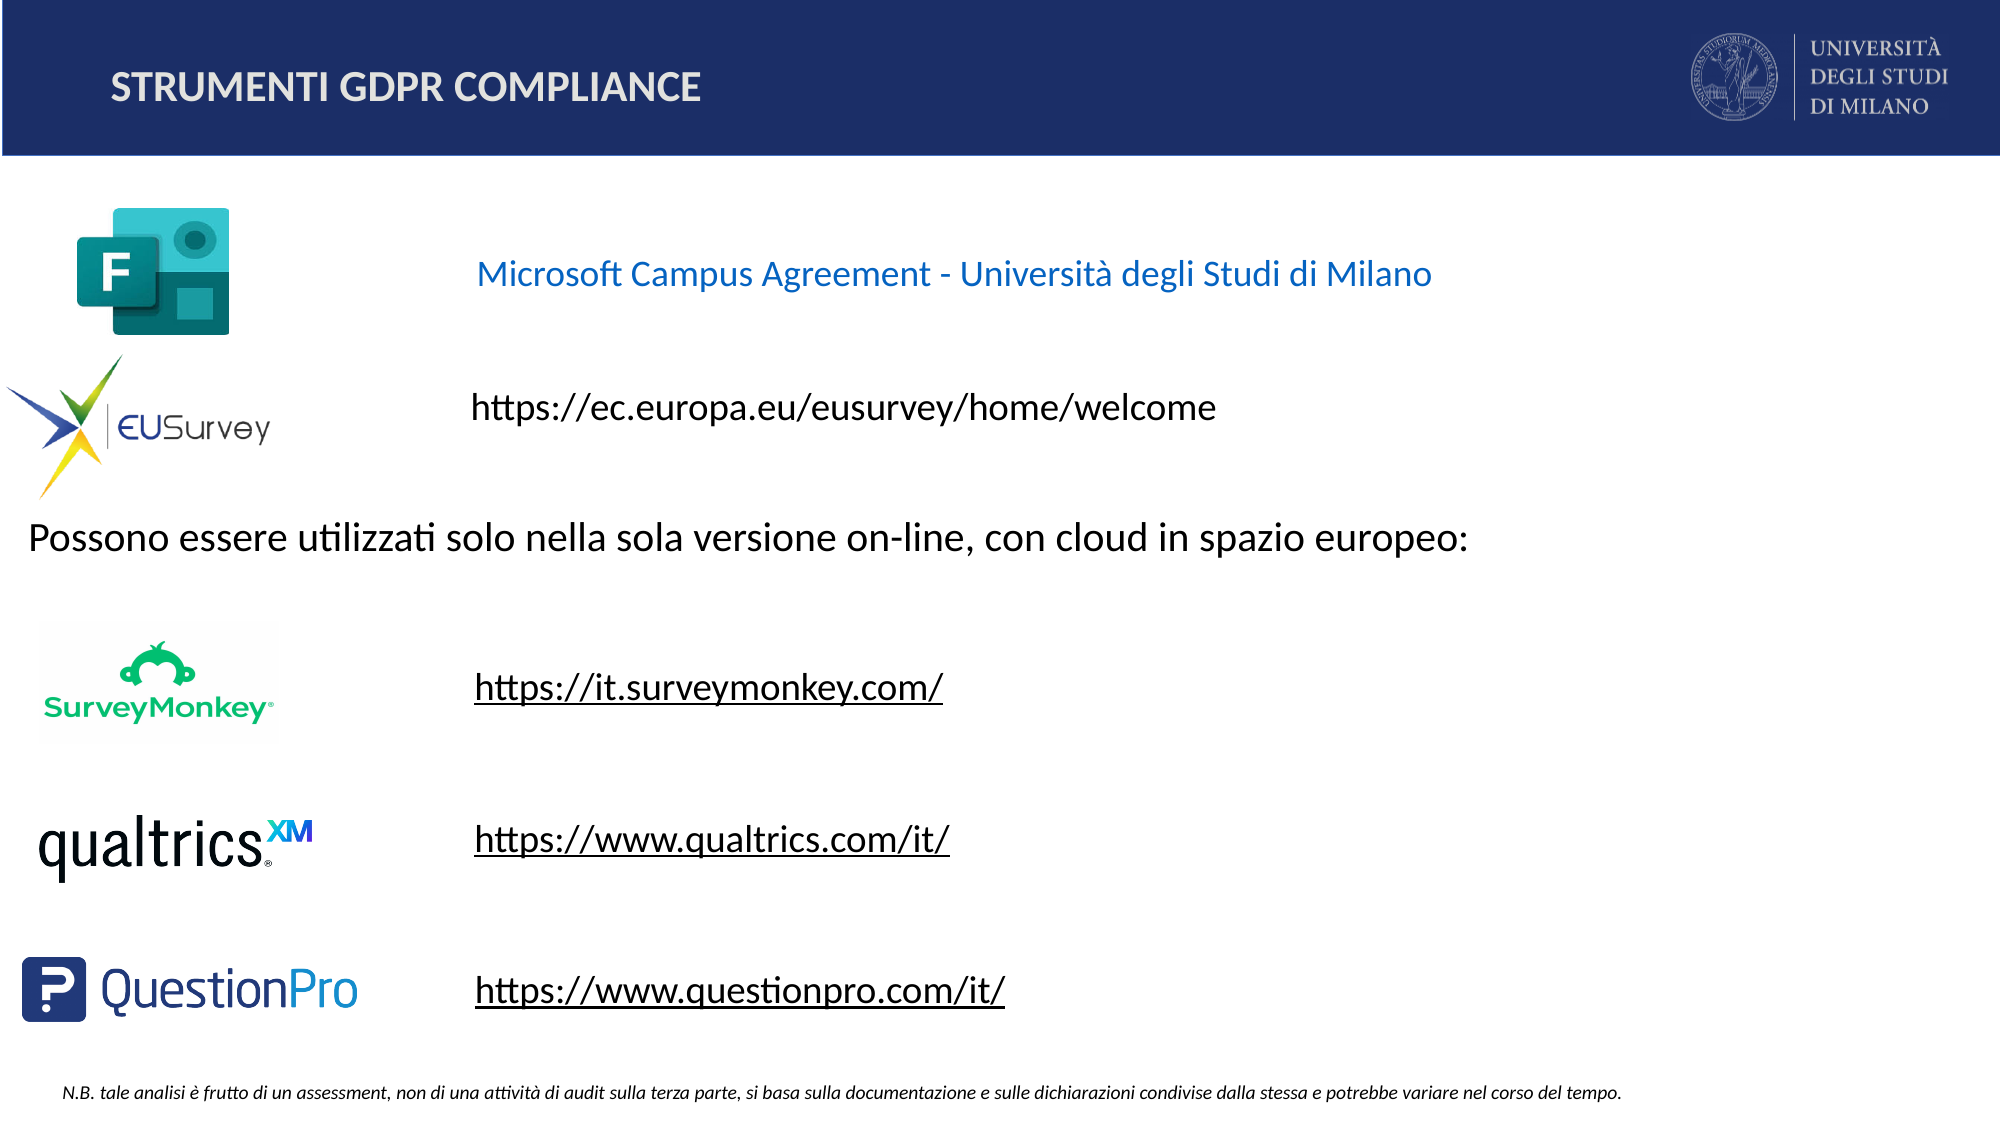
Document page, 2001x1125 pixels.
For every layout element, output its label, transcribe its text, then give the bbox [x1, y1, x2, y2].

text_box Microsoft Campus Agreement - Università degli Studi di Milano [461, 241, 1449, 302]
picture [2, 0, 2000, 156]
picture [0, 339, 296, 508]
text_box https://it.surveymonkey.com/ [459, 654, 968, 716]
text_box N.B. tale analisi è frutto di un assessment, non di una attività di audit sulla terza parte, si basa sulla documentazione e sulle dichiarazioni condivise dalla stessa e potrebbe variare nel corso del tempo. [47, 1072, 1637, 1112]
picture [22, 957, 359, 1022]
text_box https://www.questionpro.com/it/ [460, 957, 1030, 1019]
picture [76, 208, 229, 335]
text_box https://www.qualtrics.com/it/ [459, 805, 974, 868]
text_box https://ec.europa.eu/eusurvey/home/welcome [455, 374, 1518, 436]
text_box Possono essere utilizzati solo nella sola versione on-line, con cloud in spazio europeo: [13, 508, 1897, 569]
picture [39, 621, 279, 744]
picture [39, 815, 312, 883]
